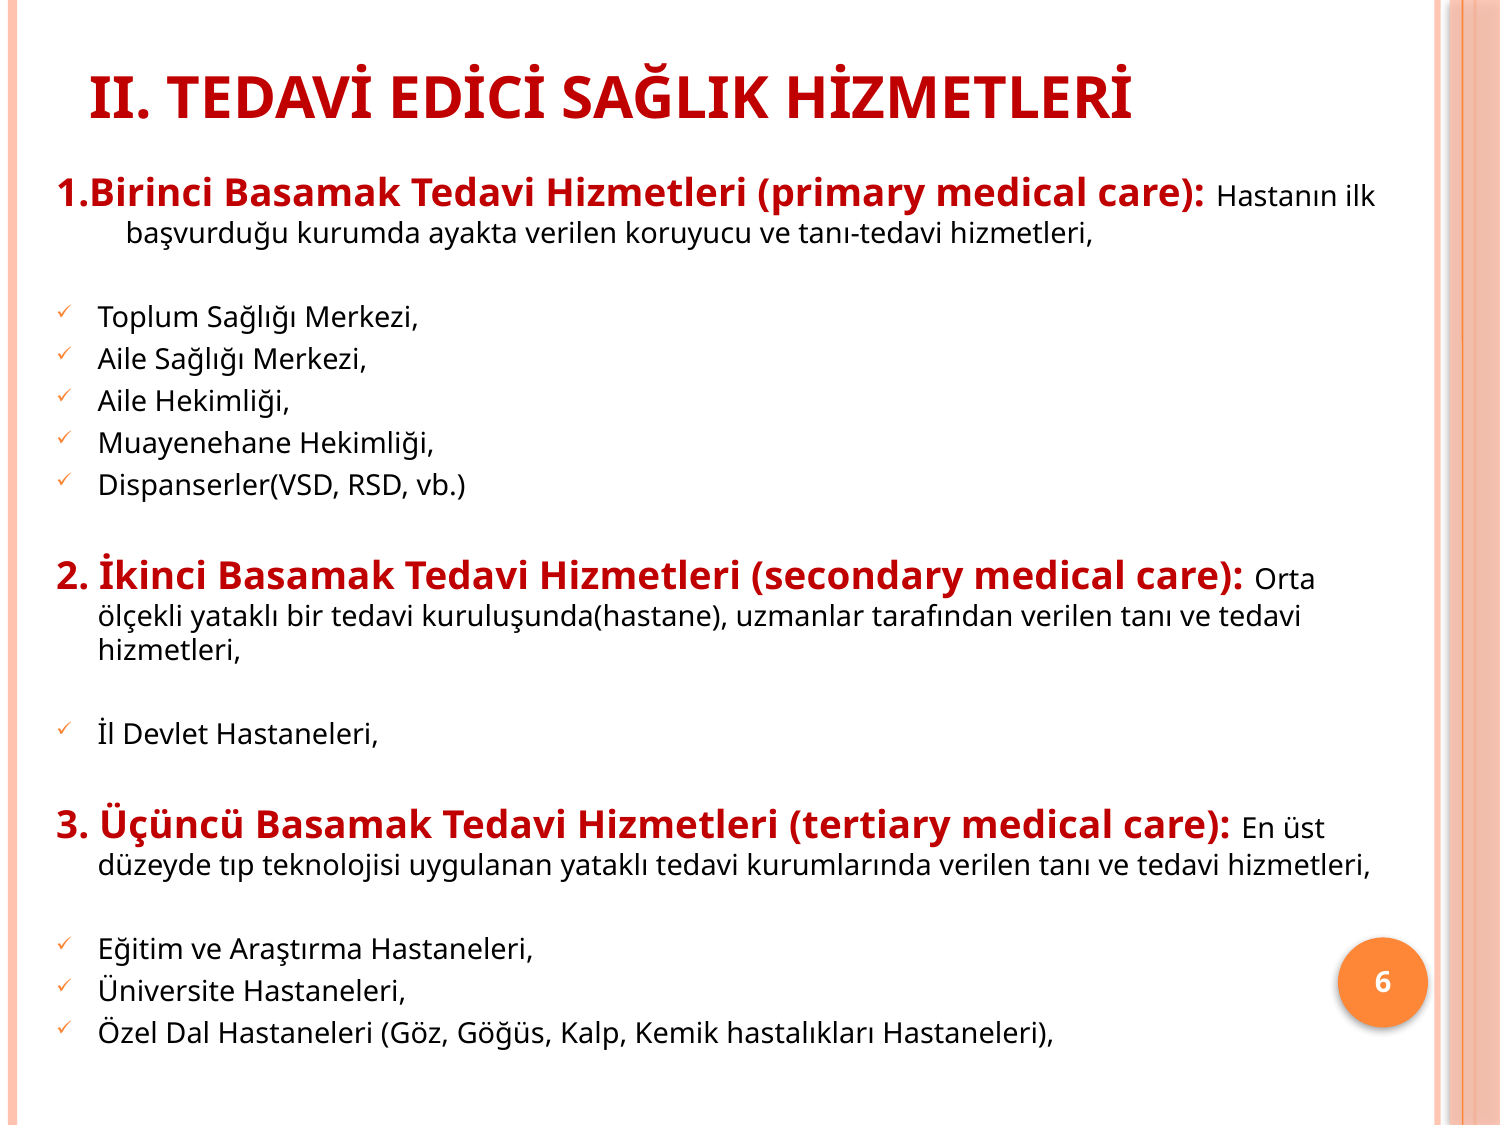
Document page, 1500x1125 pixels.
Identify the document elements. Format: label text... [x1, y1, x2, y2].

slide_number 6 [1333, 940, 1434, 1027]
list 1.Birinci Basamak Tedavi Hizmetleri (primary medical care): Hastanın ilk başvurduğu kurumda ayakta verilen koruyucu ve tanı-tedavi hizmetleri, Toplum Sağlığı Merkezi, Aile Sağlığı Merkezi, Aile Hekimliği, Muayenehane Hekimliği, Dispanserler(VSD, RSD, vb.) 2. İkinci Basamak Tedavi Hizmetleri (secondary medical care): Orta ölçekli yataklı bir tedavi kuruluşunda(hastane), uzmanlar tarafından verilen tanı ve tedavi hizmetleri, İl Devlet Hastaneleri, 3. Üçüncü Basamak Tedavi Hizmetleri (tertiary medical care): En üst düzeyde tıp teknolojisi uygulanan yataklı tedavi kurumlarında verilen tanı ve tedavi hizmetleri, Eğitim ve Araştırma Hastaneleri, Üniversite Hastaneleri, Özel Dal Hastaneleri (Göz, Göğüs, Kalp, Kemik hastalıkları Hastaneleri), [41, 160, 1412, 1094]
title II. Tedavi Edici Sağlık Hizmetleri [75, 45, 1412, 138]
